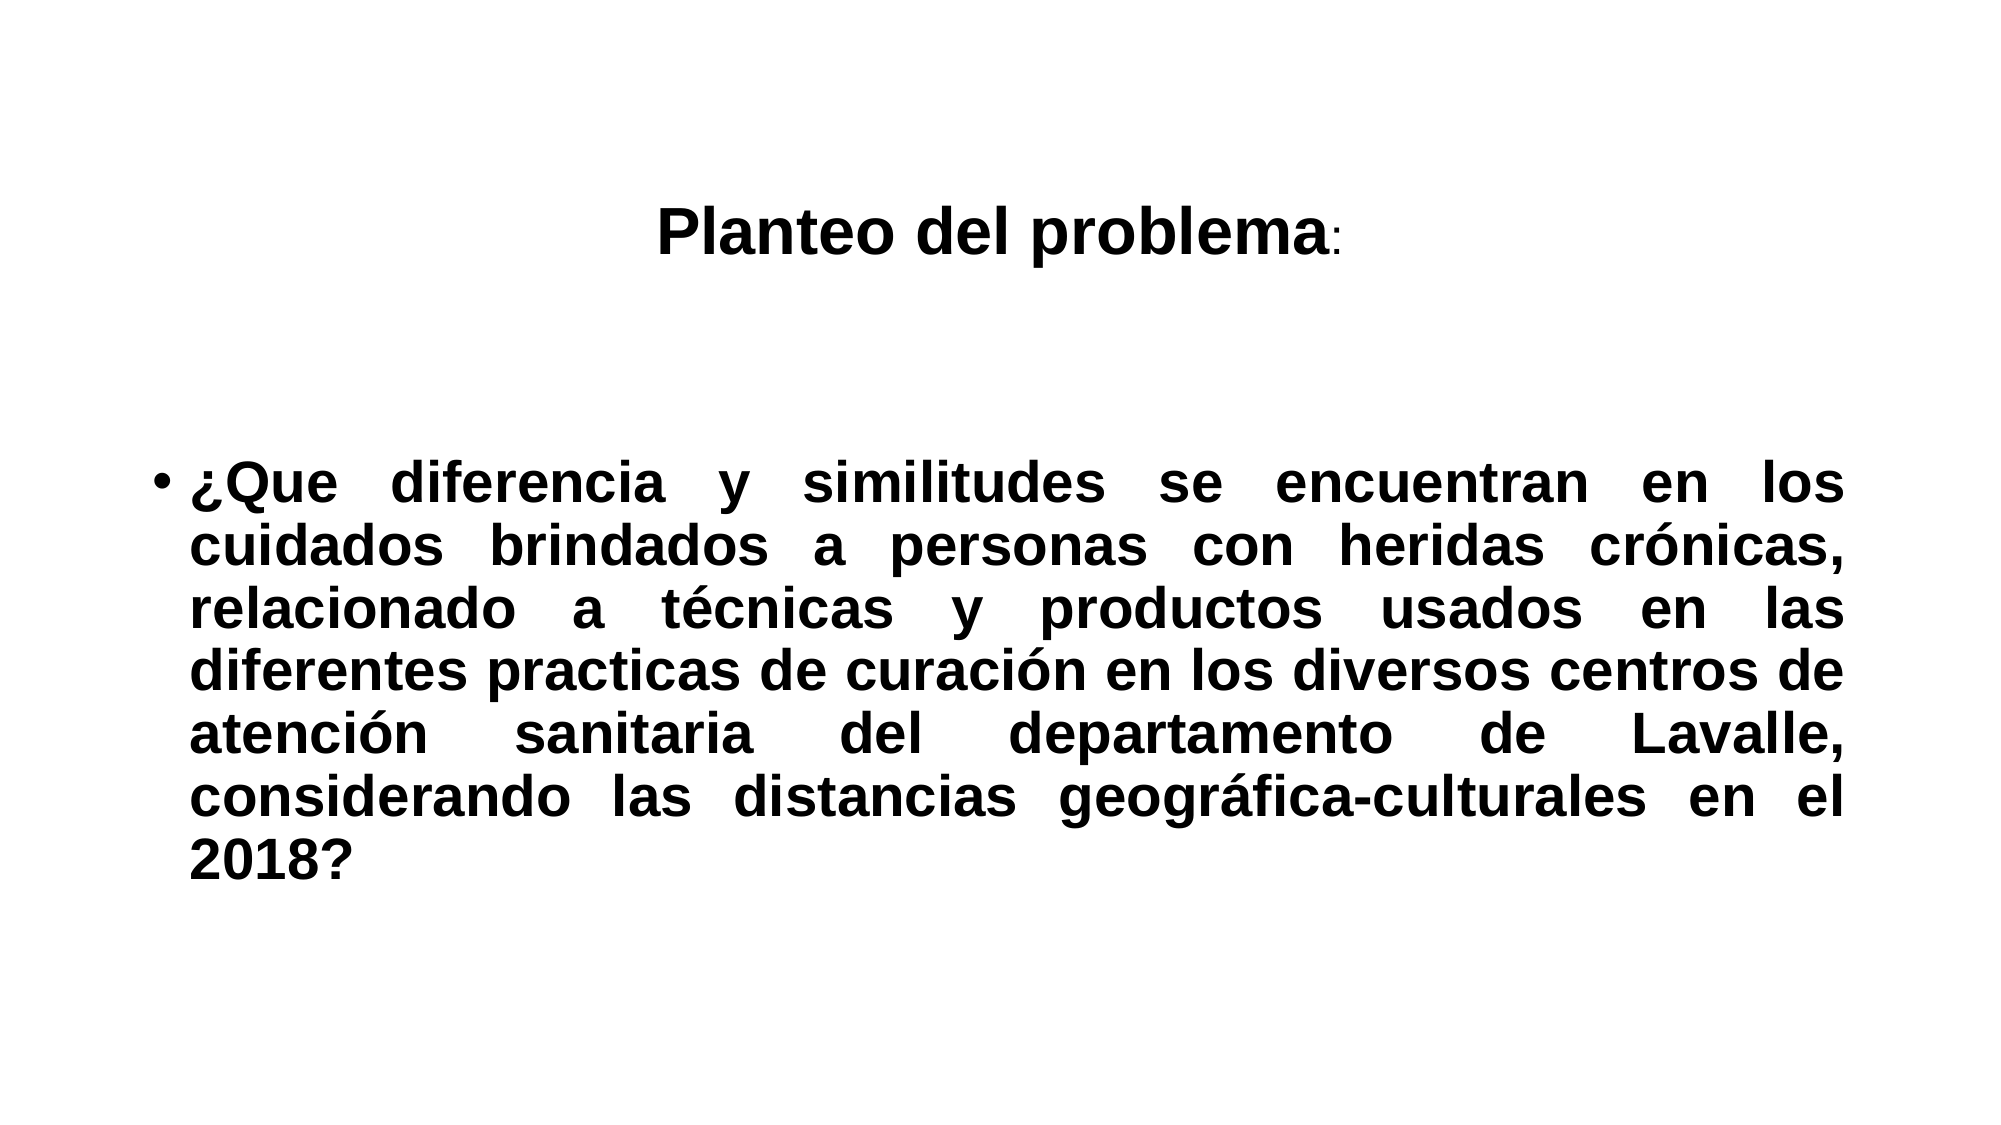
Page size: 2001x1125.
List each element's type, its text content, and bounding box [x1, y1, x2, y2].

list ¿Que diferencia y similitudes se encuentran en los cuidados brindados a personas con heridas crónicas, relacionado a técnicas y productos usados en las diferentes practicas de curación en los diversos centros de atención sanitaria del departamento de Lavalle, considerando las distancias geográfica-culturales en el 2018? [137, 270, 1863, 1074]
title Planteo del problema: [137, 134, 1863, 270]
